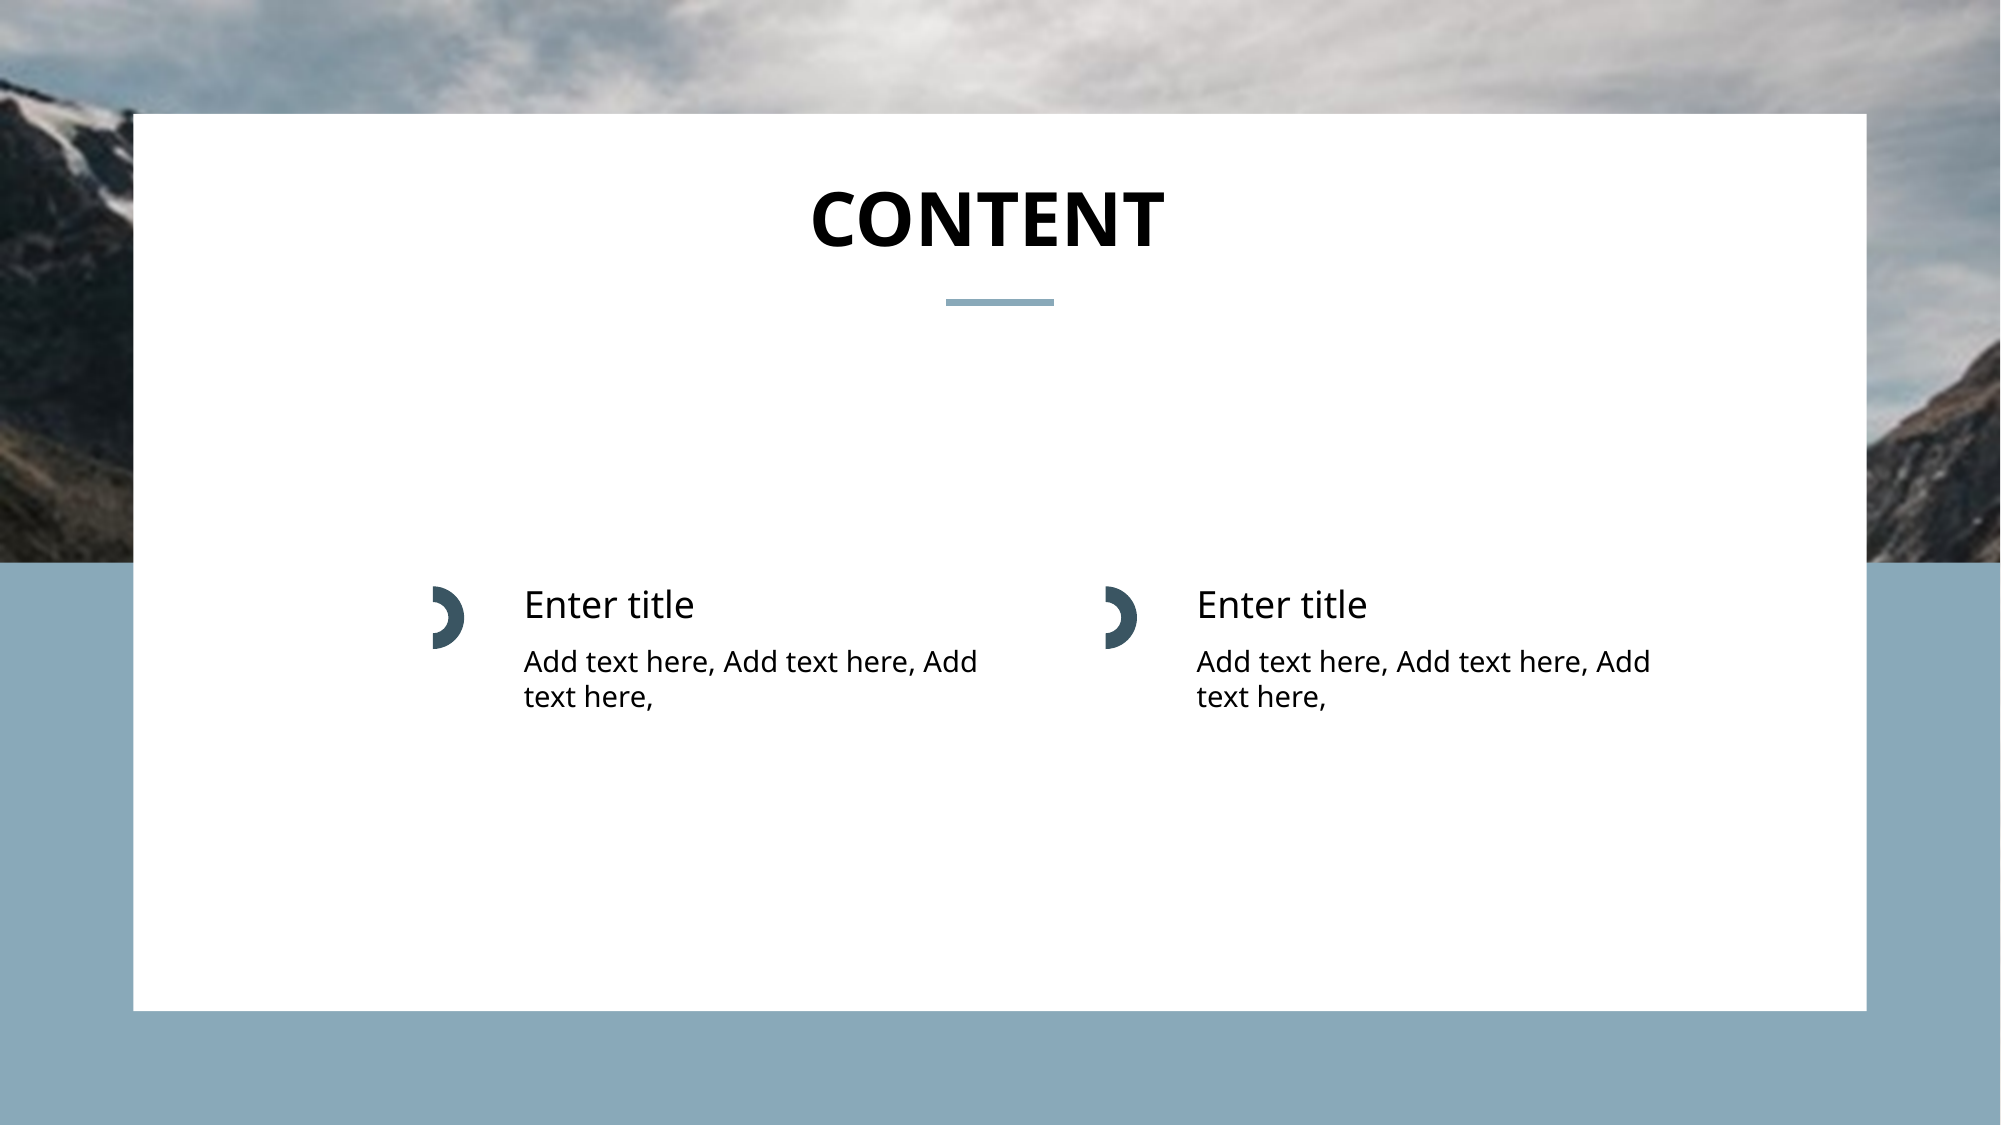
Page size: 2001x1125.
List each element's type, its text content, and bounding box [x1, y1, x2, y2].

text_box CONTENT [770, 163, 1206, 269]
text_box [1074, 516, 1720, 833]
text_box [401, 516, 1047, 833]
picture [0, 0, 2001, 1125]
